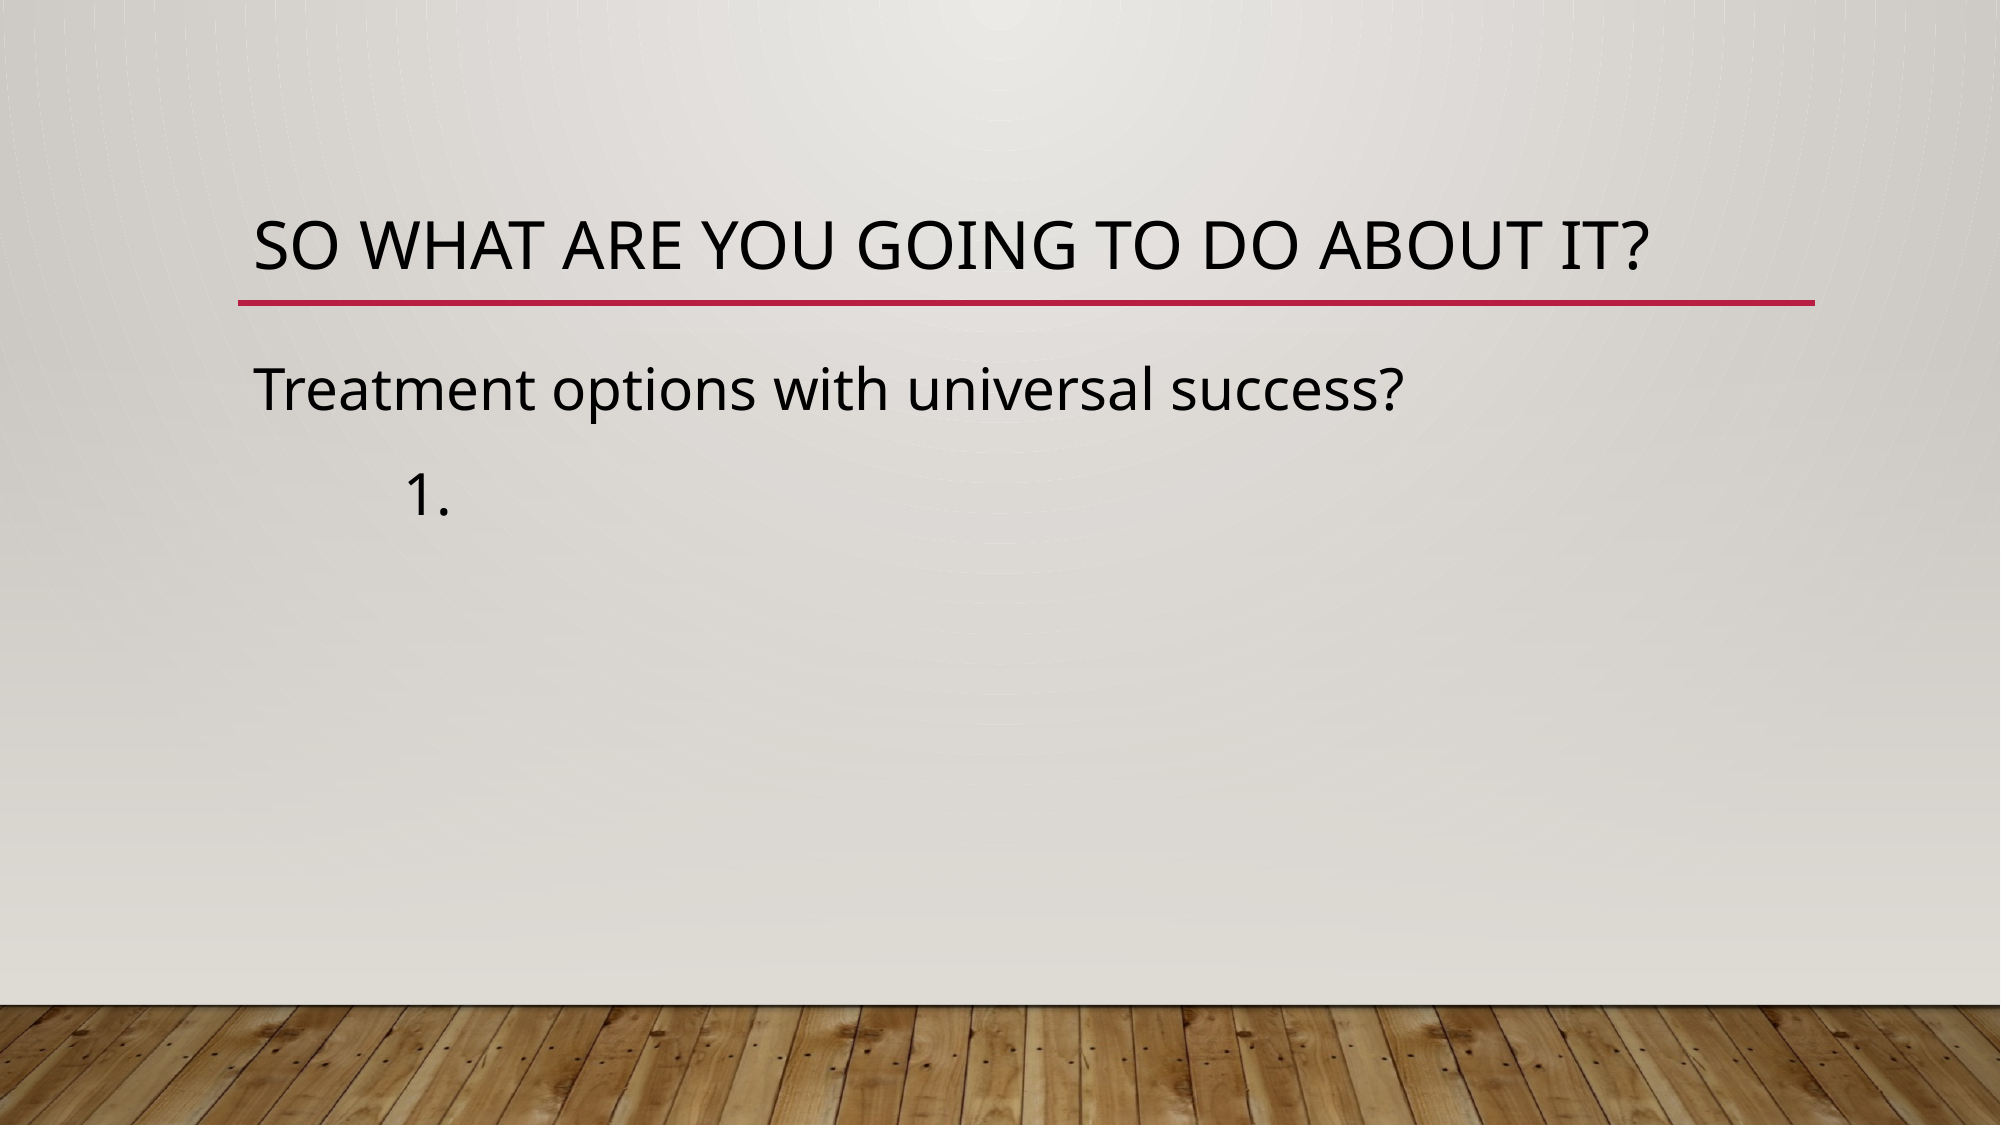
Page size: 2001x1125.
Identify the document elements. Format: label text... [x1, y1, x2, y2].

picture [0, 1005, 2000, 1125]
title So what are you going to do about it? [238, 131, 1814, 305]
list Treatment options with universal success? 1. [238, 330, 1814, 897]
